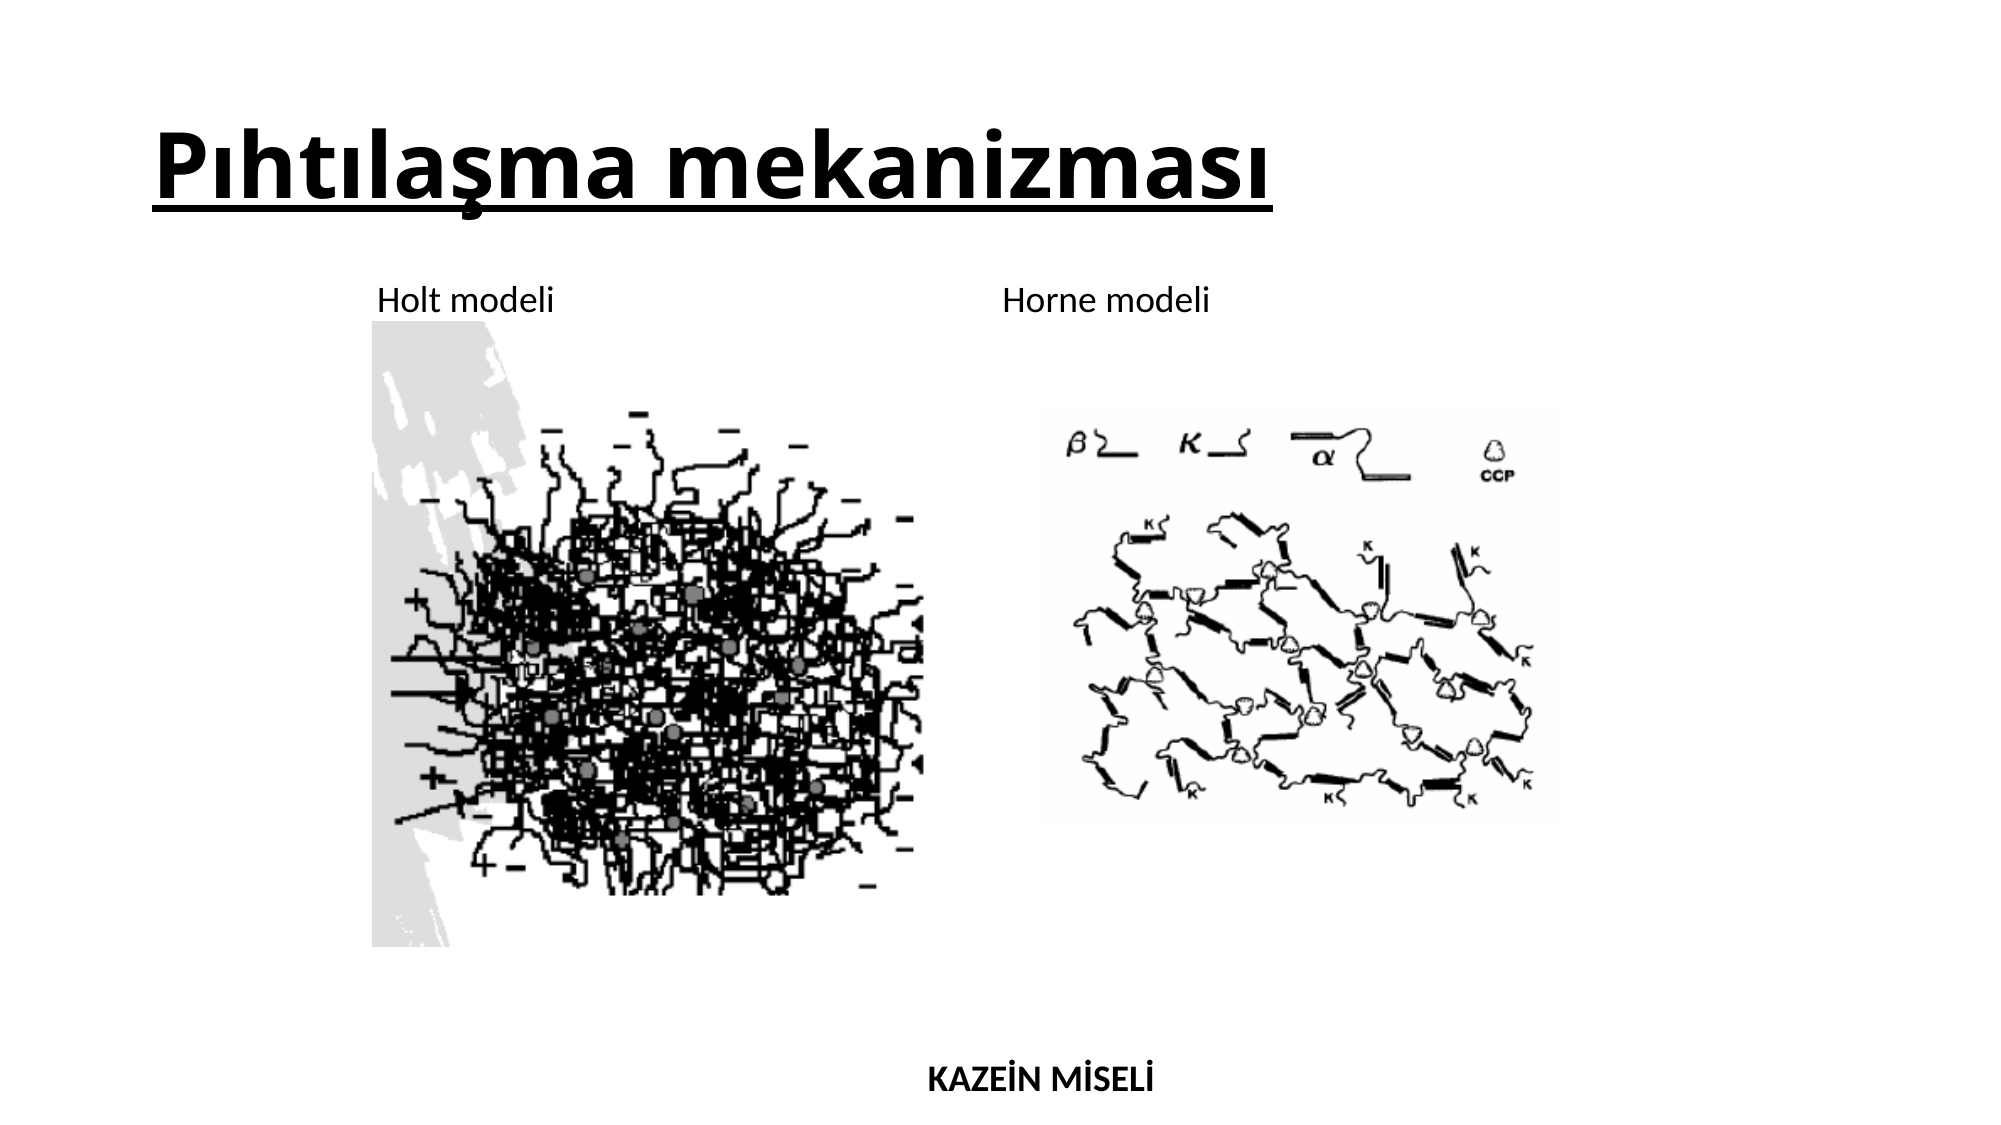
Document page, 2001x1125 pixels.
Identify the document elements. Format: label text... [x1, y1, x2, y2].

text_box Holt modeli Horne modeli [362, 267, 1591, 327]
text_box KAZEİN MİSELİ [622, 1046, 1461, 1107]
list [371, 321, 1628, 947]
title Pıhtılaşma mekanizması [137, 59, 1863, 278]
